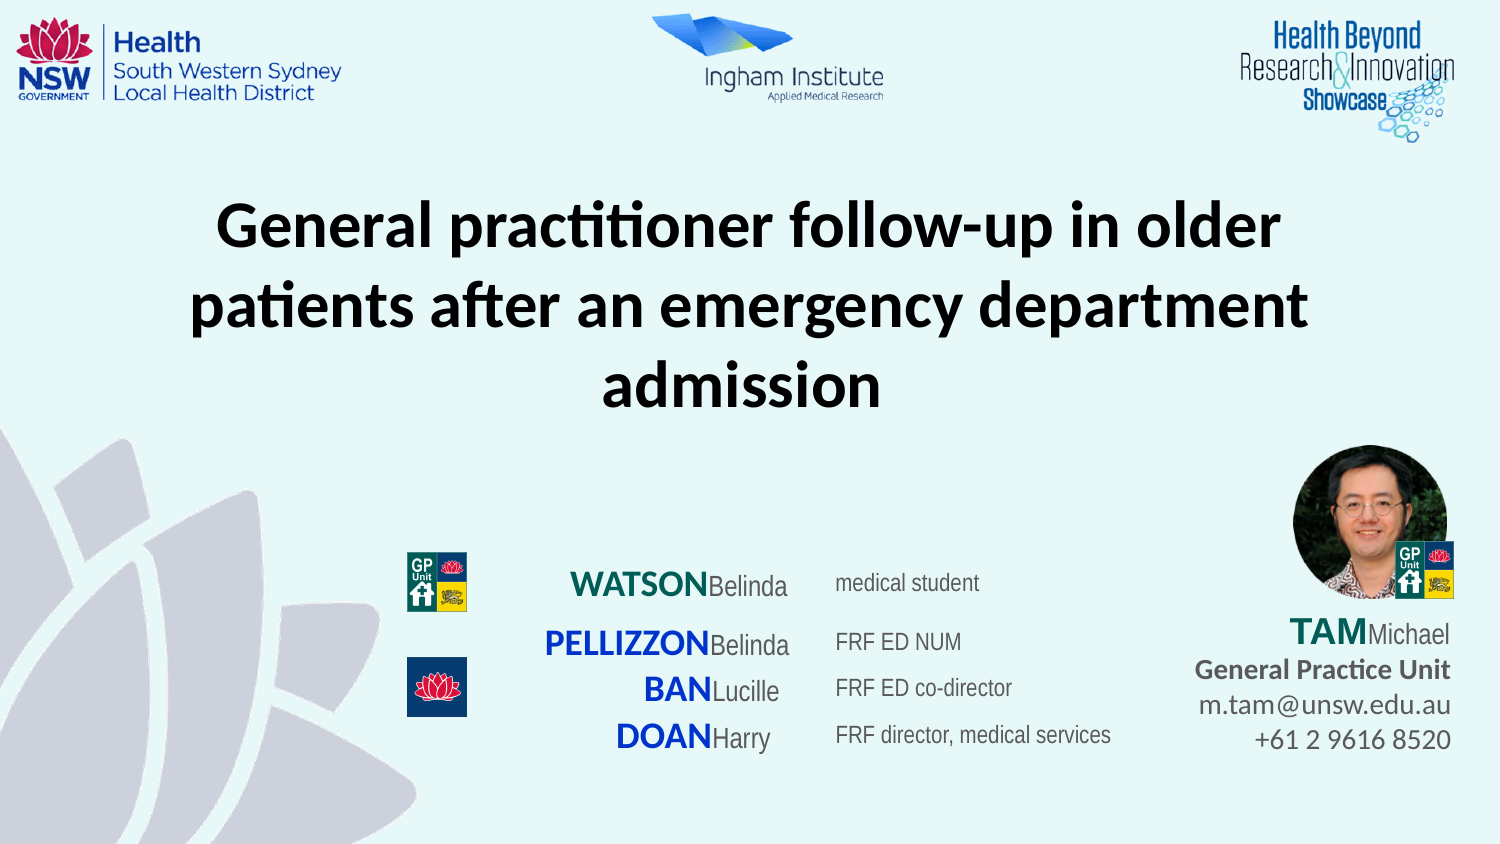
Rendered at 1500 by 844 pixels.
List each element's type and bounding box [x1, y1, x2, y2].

text_box [1163, 445, 1467, 765]
picture [0, 0, 1500, 844]
